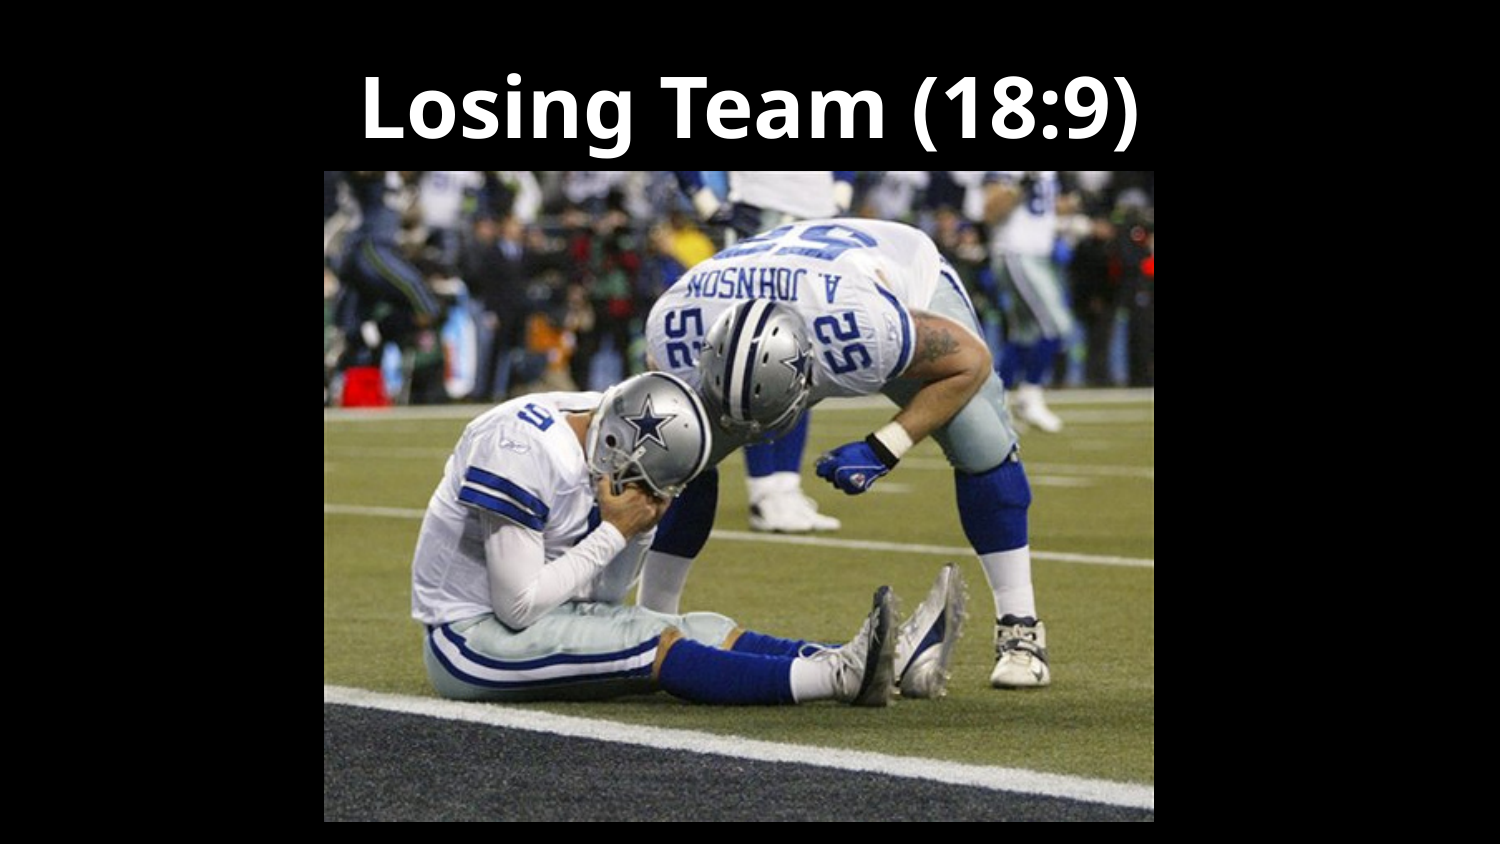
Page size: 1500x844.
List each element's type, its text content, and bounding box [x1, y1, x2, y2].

picture [324, 171, 1155, 823]
title Losing Team (18:9) [75, 33, 1425, 175]
